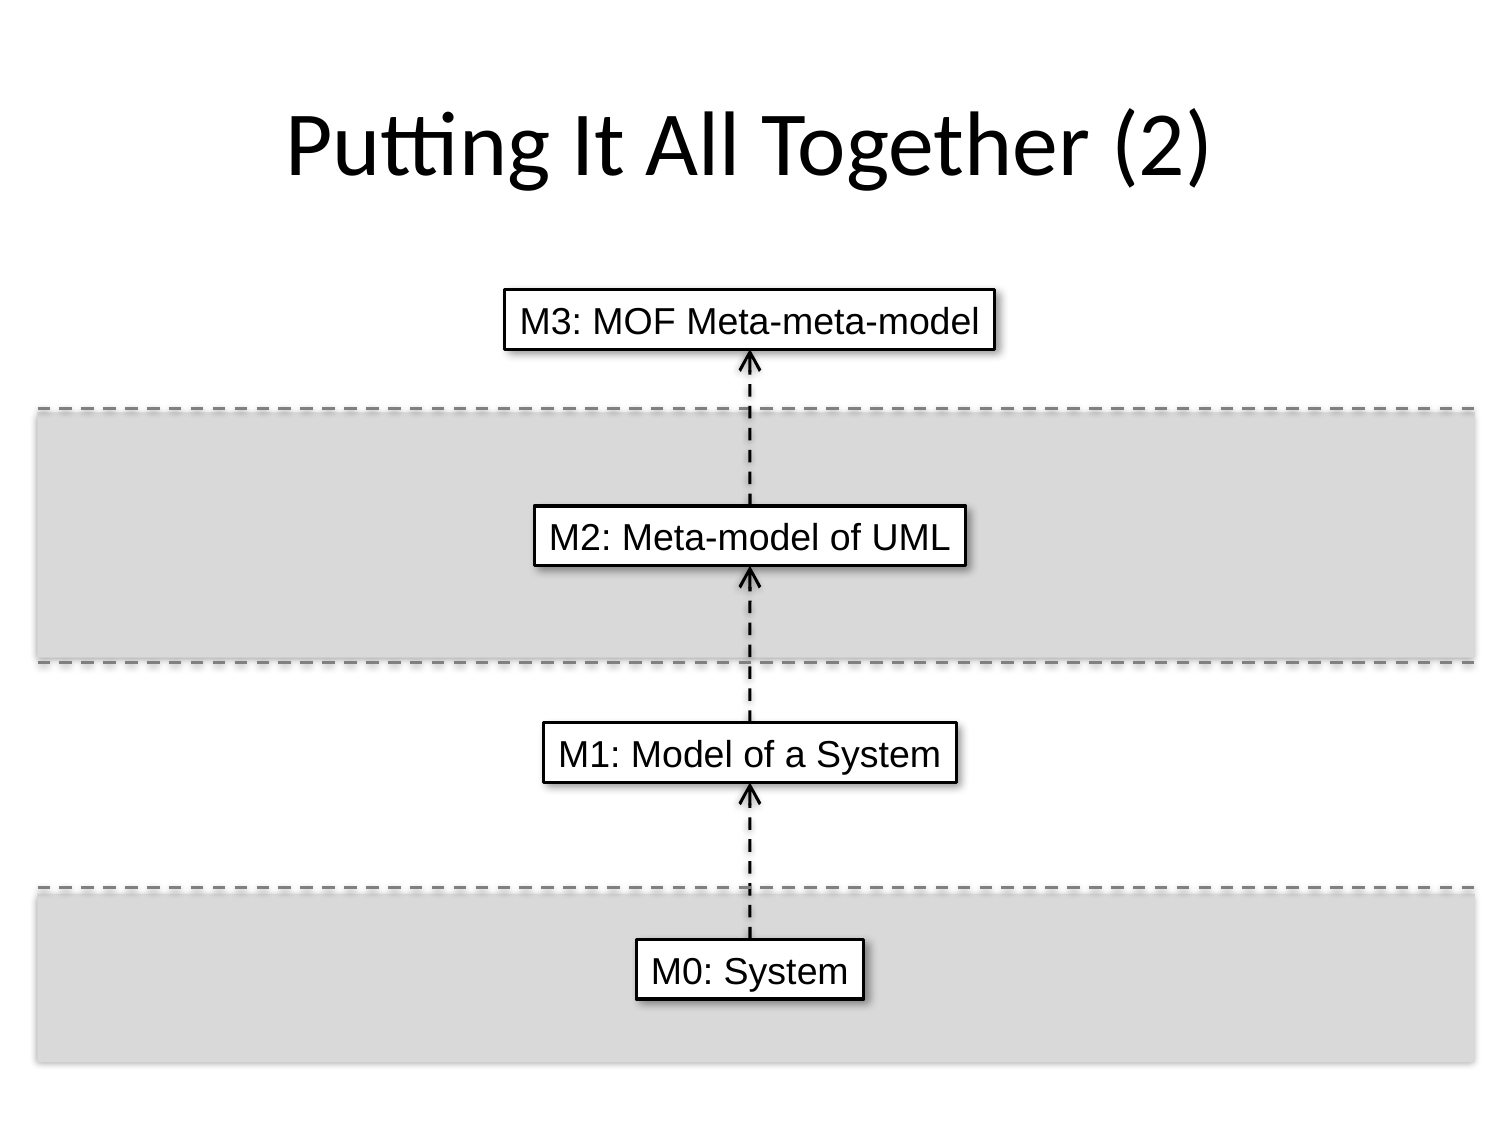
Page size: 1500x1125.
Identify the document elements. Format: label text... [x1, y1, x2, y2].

text_box [755, 417, 1476, 658]
text_box M0: System [634, 937, 866, 1001]
title Putting It All Together (2) [75, 45, 1425, 233]
text_box [37, 417, 744, 658]
text_box M3: MOF Meta-meta-model [503, 287, 997, 351]
text_box [37, 897, 1476, 1063]
text_box M1: Model of a System [541, 721, 958, 785]
text_box M2: Meta-model of UML [532, 504, 968, 568]
